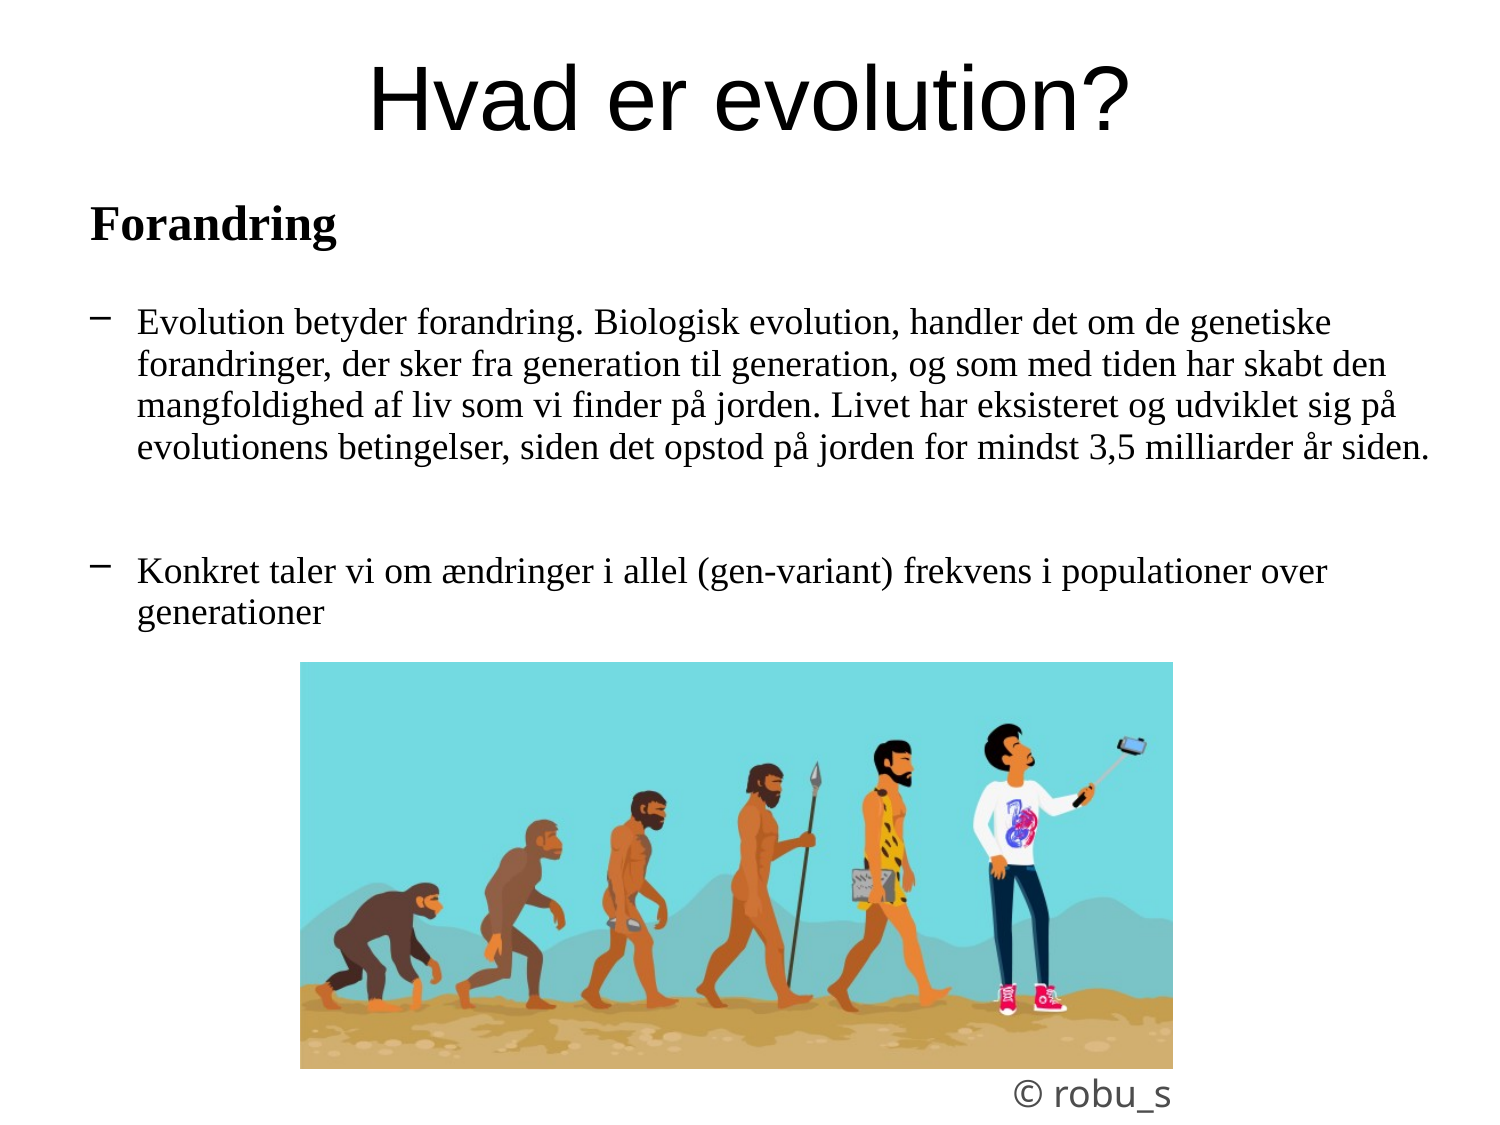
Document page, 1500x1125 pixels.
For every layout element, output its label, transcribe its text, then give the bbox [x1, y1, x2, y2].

list Forandring Evolution betyder forandring. Biologisk evolution, handler det om de genetiske forandringer, der sker fra generation til generation, og som med tiden har skabt den mangfoldighed af liv som vi finder på jorden. Livet har eksisteret og udviklet sig på evolutionens betingelser, siden det opstod på jorden for mindst 3,5 milliarder år siden. Konkret taler vi om ændringer i allel (gen-variant) frekvens i populationer over generationer [0, 149, 1450, 1125]
picture [299, 662, 1173, 1069]
title Hvad er evolution? [75, 0, 1425, 149]
text_box © robu_s [997, 1062, 1187, 1123]
